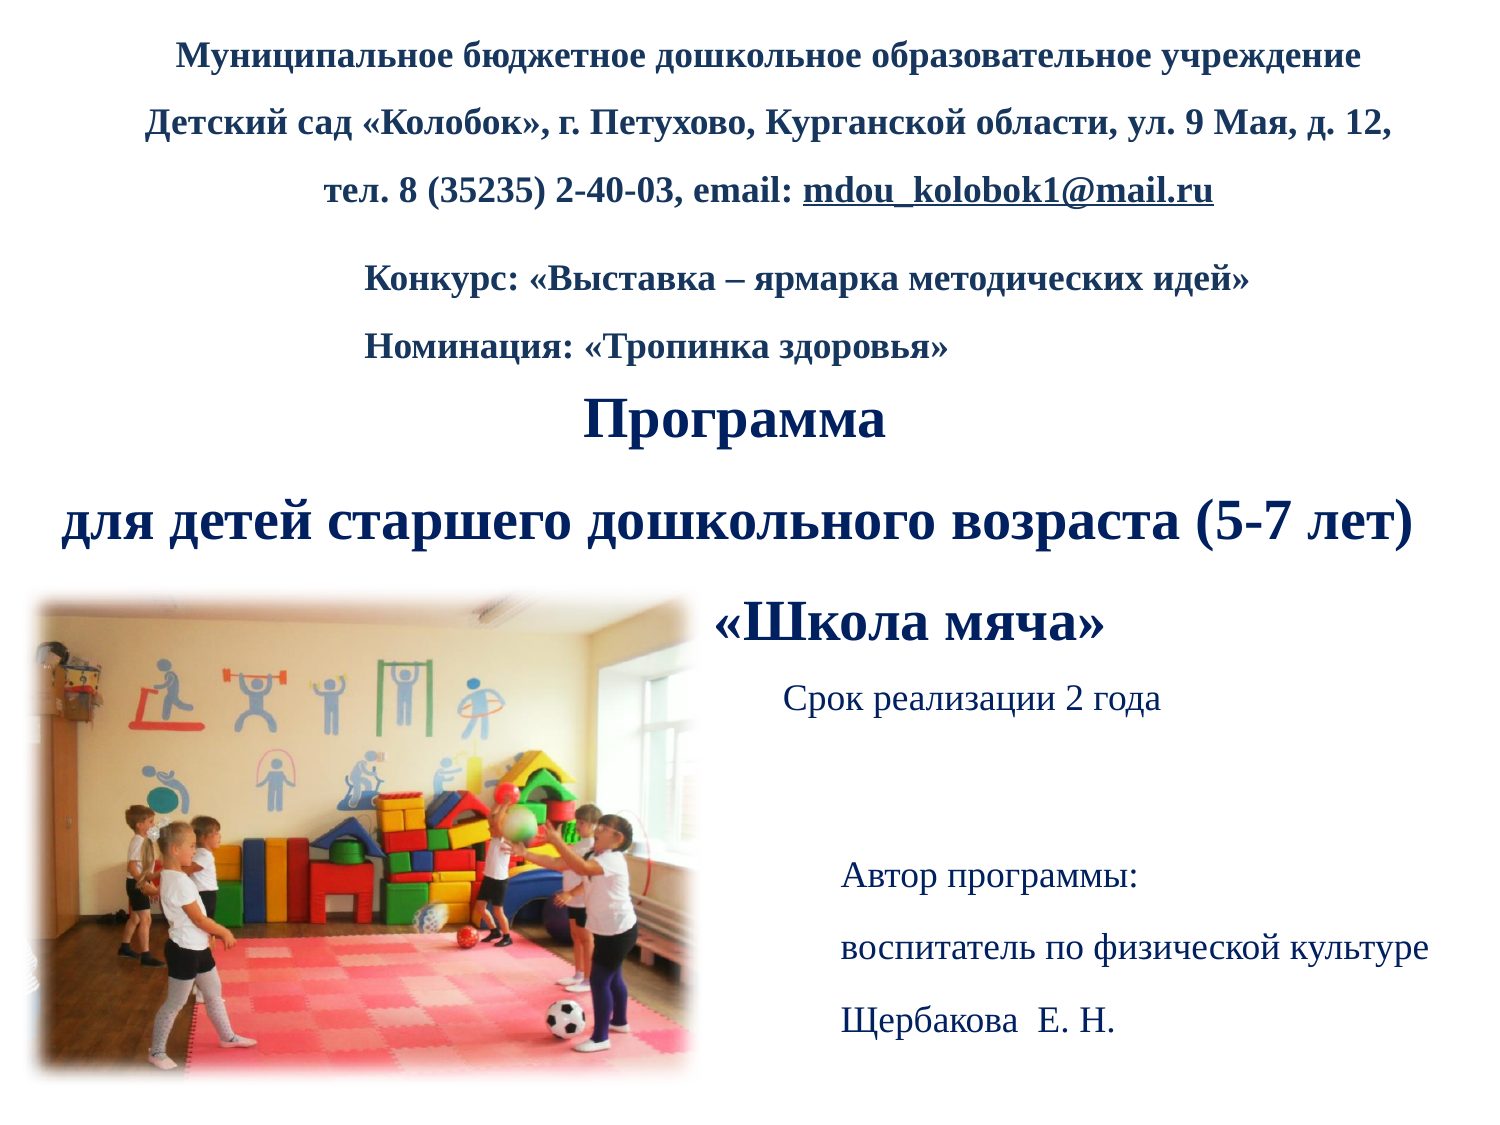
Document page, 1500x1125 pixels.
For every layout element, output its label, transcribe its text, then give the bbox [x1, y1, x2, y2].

text_box Программа для детей старшего дошкольного возраста (5-7 лет) «Школа мяча» Срок реализации 2 года [17, 373, 1459, 726]
picture [22, 585, 703, 1086]
text_box Муниципальное бюджетное дошкольное образовательное учреждение Детский сад «Колобок», г. Петухово, Курганской области, ул. 9 Мая, д. 12, тел. 8 (35235) 2-40-03, email: mdou_kolobok1@mail.ru Конкурс: «Выставка – ярмарка методических идей» Номинация: «Тропинка здоровья» [17, 0, 1483, 373]
text_box Автор программы: воспитатель по физической культуре Щербакова Е. Н. [312, 835, 1459, 1120]
